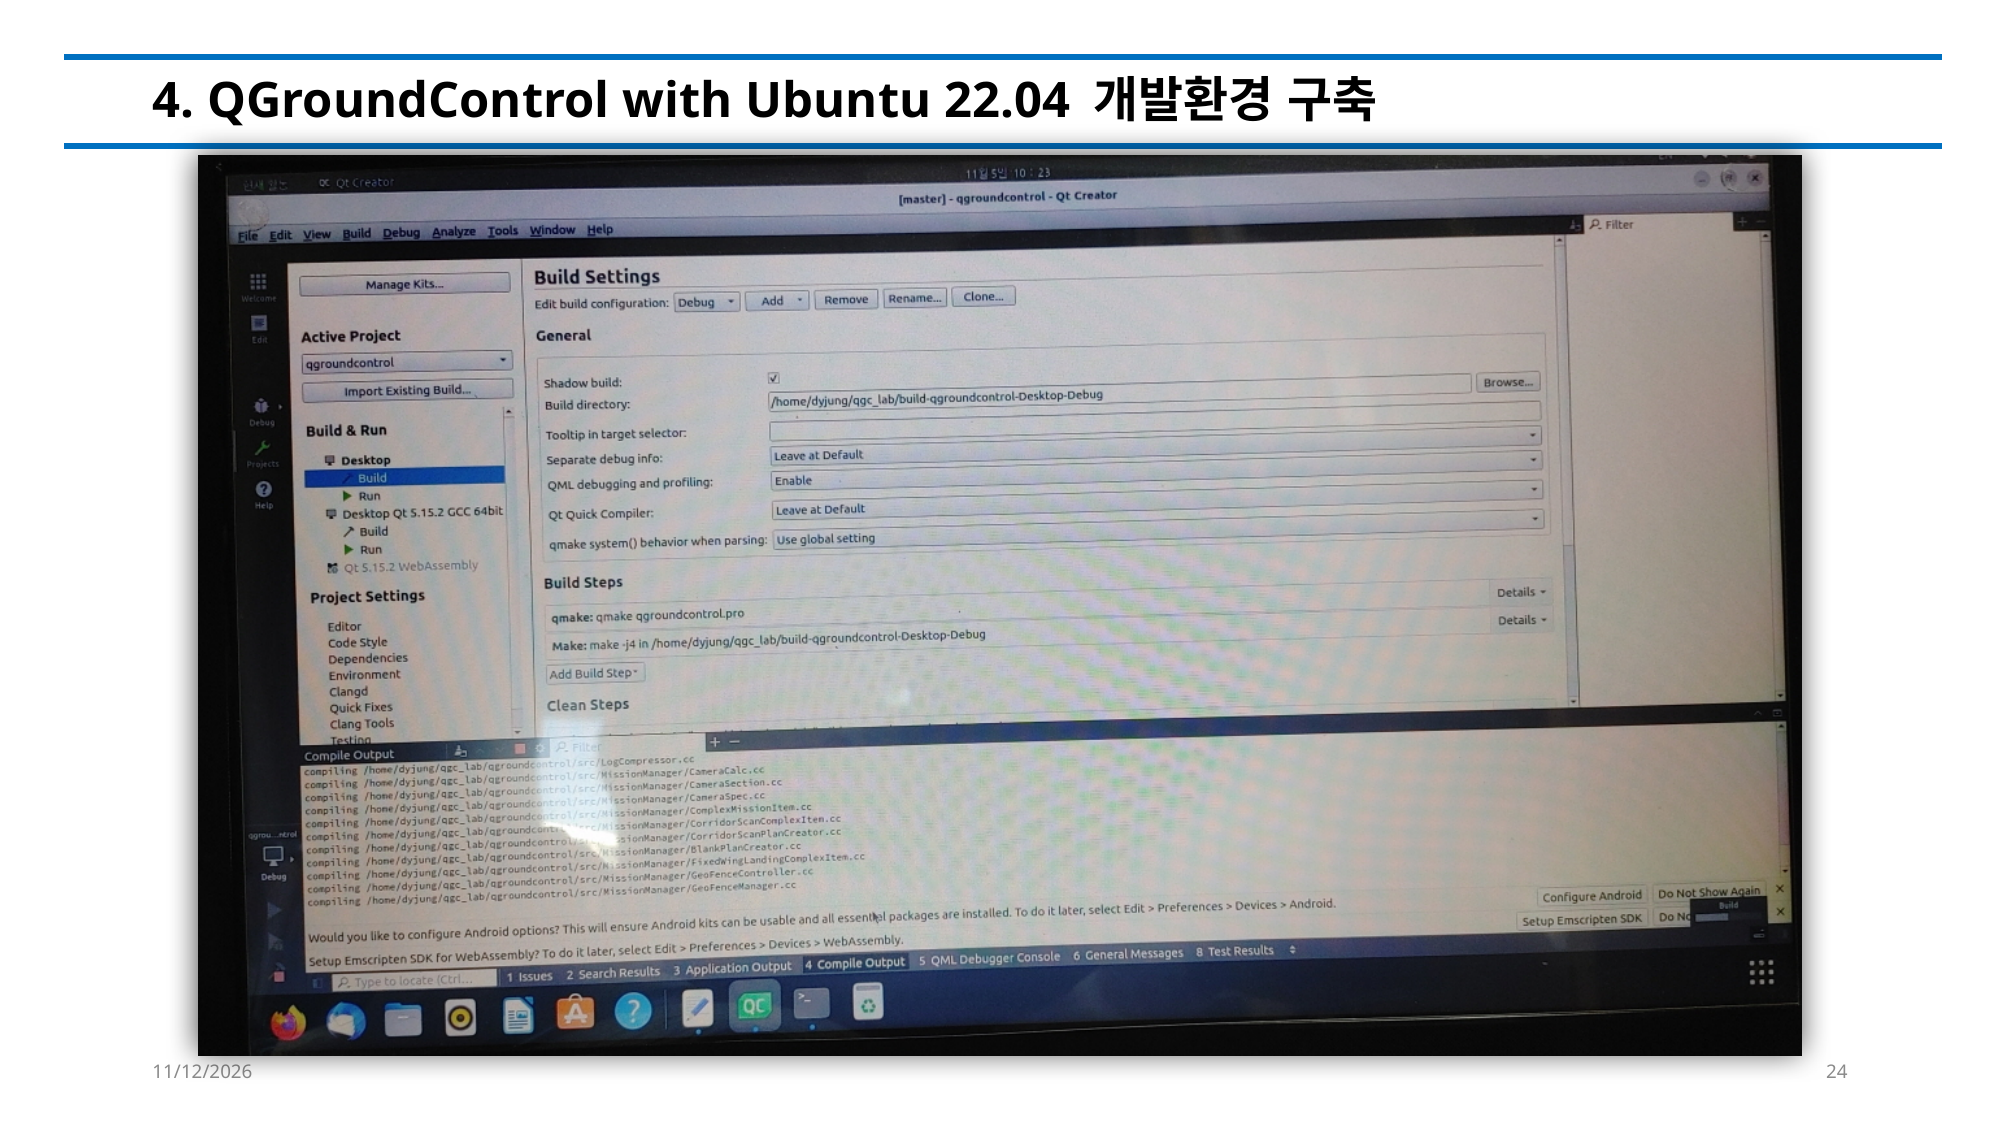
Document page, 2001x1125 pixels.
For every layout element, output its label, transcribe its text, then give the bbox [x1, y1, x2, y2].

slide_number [137, 1042, 588, 1103]
title 4. QGroundControl with Ubuntu 22.04 개발환경 구축 [137, 68, 1863, 137]
slide_number 24 [1412, 1042, 1863, 1103]
picture [198, 155, 1802, 1056]
